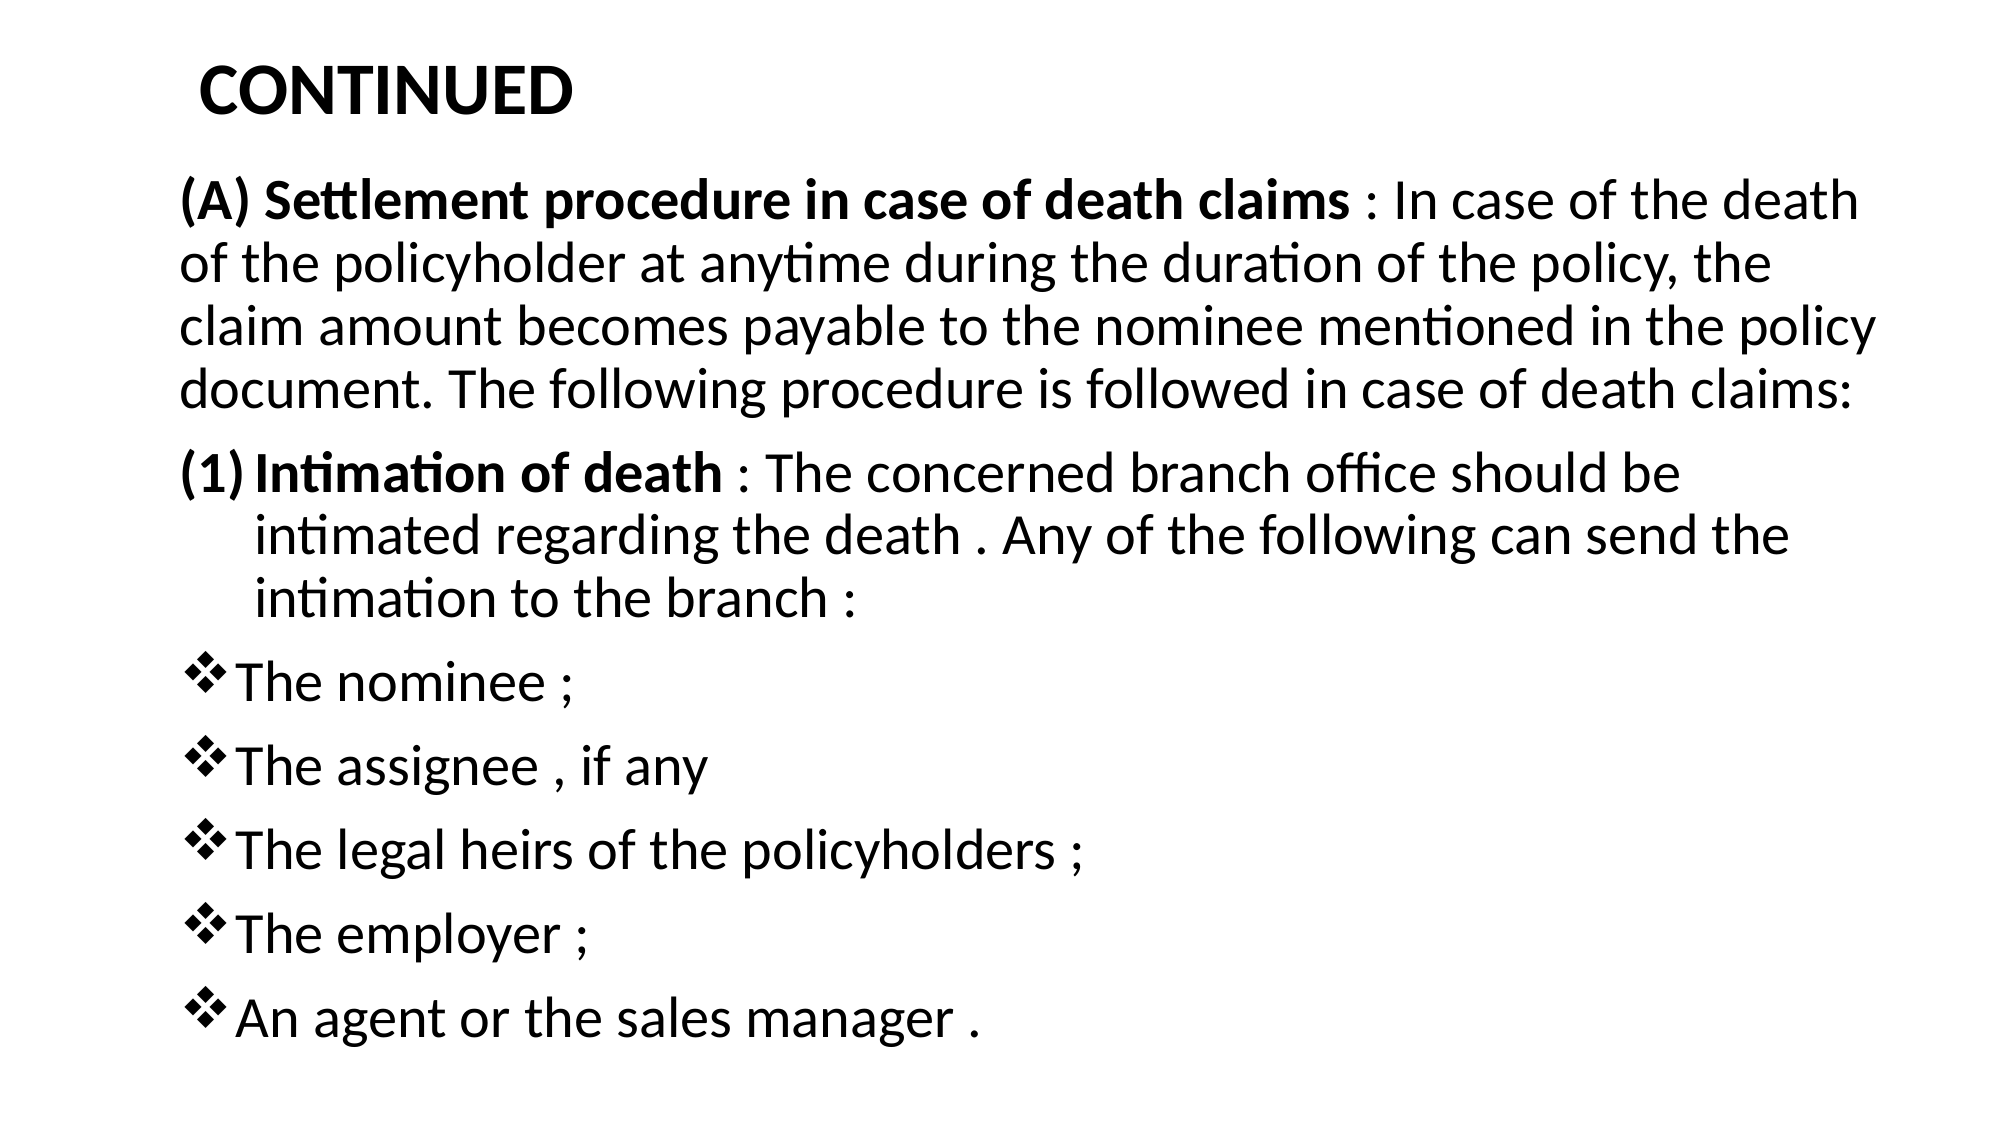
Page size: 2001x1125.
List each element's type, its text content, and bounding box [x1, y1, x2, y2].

title CONTINUED [164, 42, 610, 139]
subtitle (A) Settlement procedure in case of death claims : In case of the death of the policyholder at anytime during the duration of the policy, the claim amount becomes payable to the nominee mentioned in the policy document. The following procedure is followed in case of death claims: Intimation of death : The concerned branch office should be intimated regarding the death . Any of the following can send the intimation to the branch : The nominee ; The assignee , if any The legal heirs of the policyholders ; The employer ; An agent or the sales manager . [164, 161, 1899, 1083]
